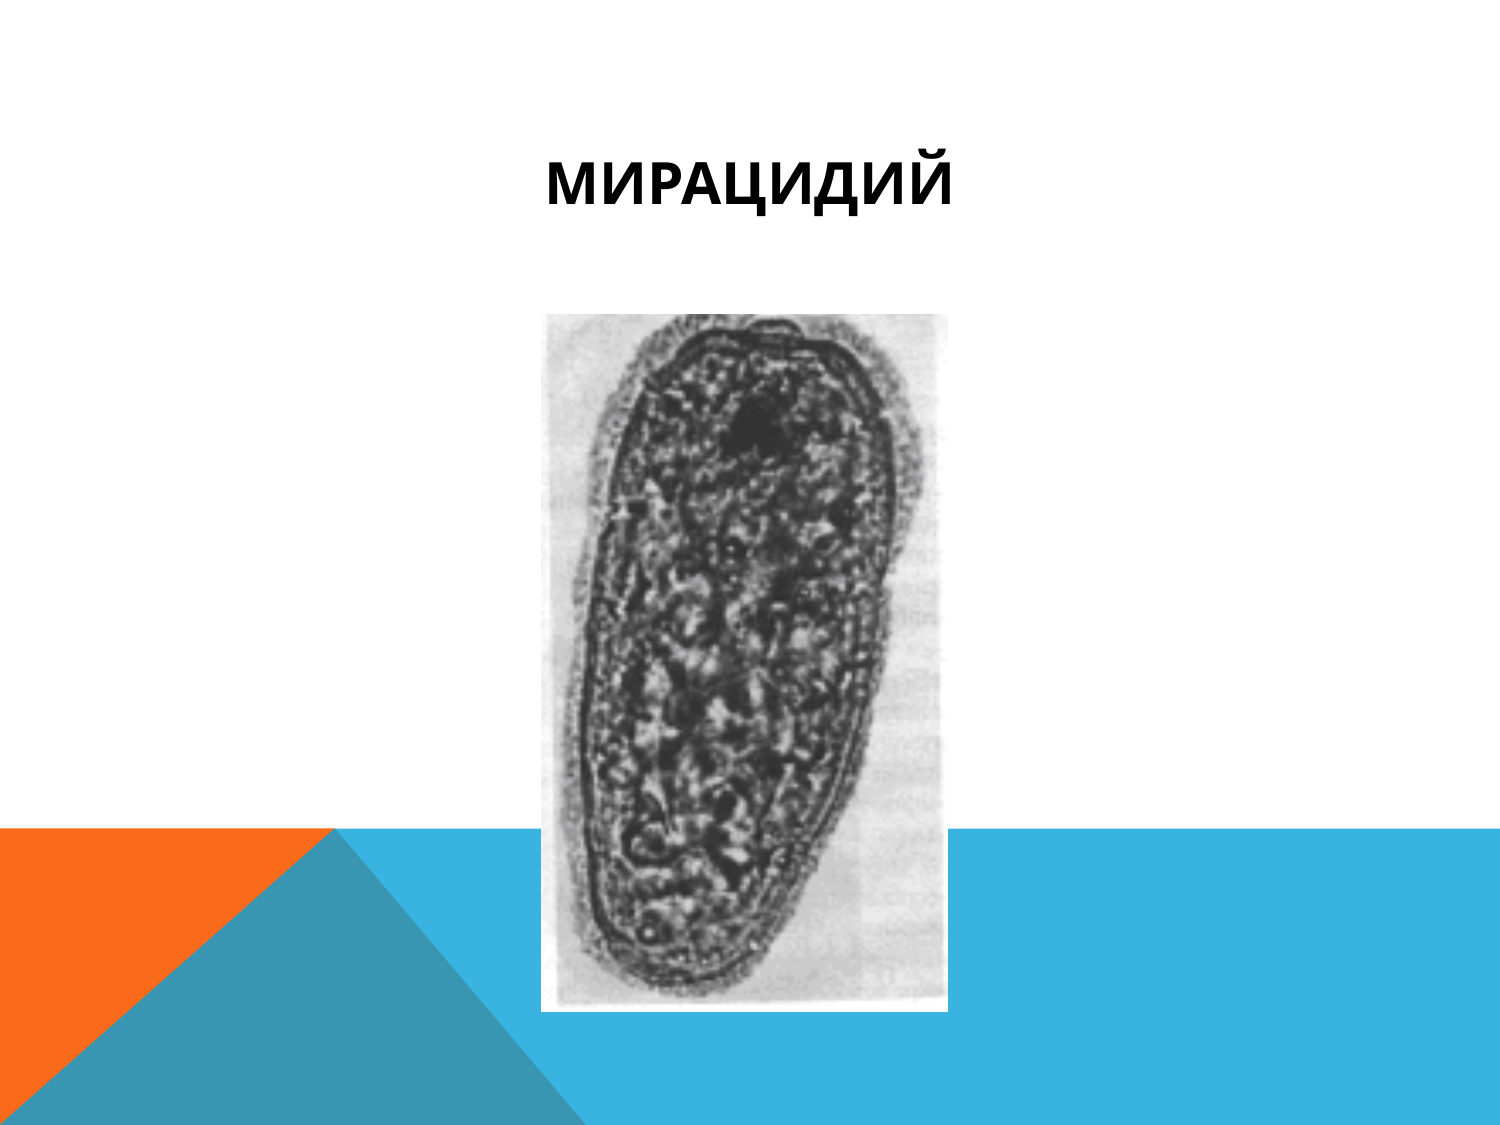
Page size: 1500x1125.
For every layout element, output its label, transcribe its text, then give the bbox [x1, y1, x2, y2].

title Мирацидий [75, 87, 1425, 275]
picture [540, 314, 948, 1012]
